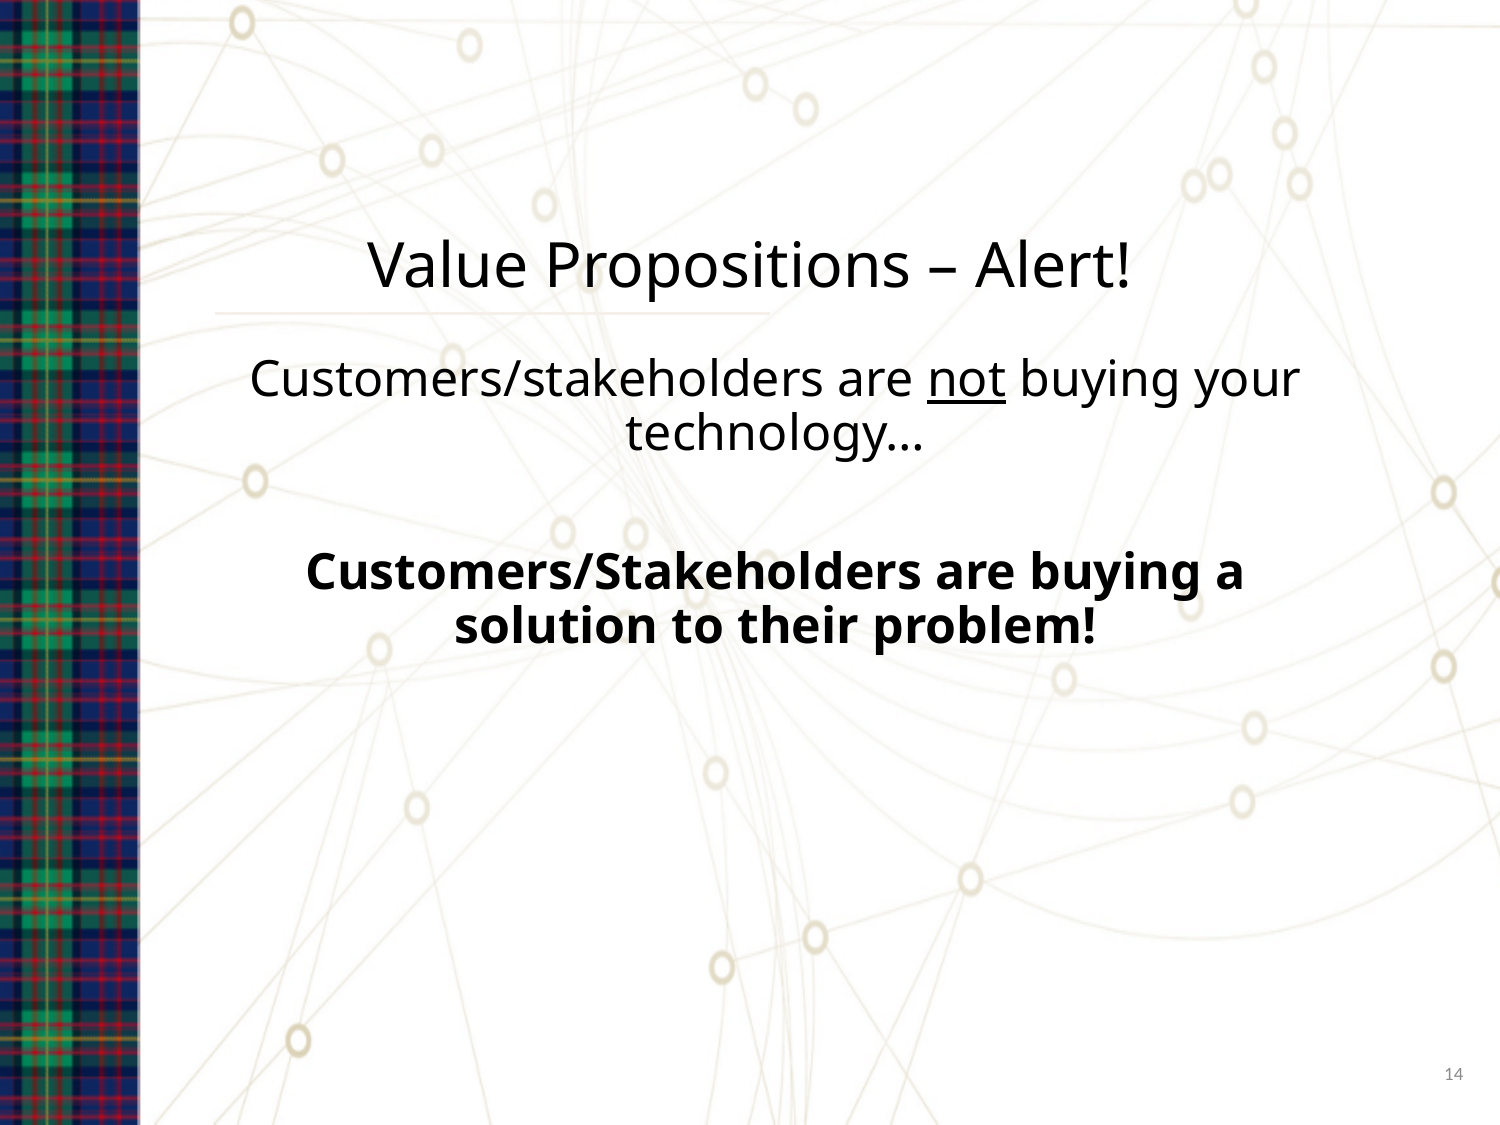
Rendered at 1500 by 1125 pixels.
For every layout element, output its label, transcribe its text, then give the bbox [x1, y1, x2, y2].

picture [0, 0, 1500, 1125]
text_box Customers/stakeholders are not buying your technology… Customers/Stakeholders are buying a solution to their problem! [215, 347, 1336, 734]
slide_number 15 [1059, 1042, 1479, 1103]
title Value Propositions – Alert! [215, 185, 1285, 347]
